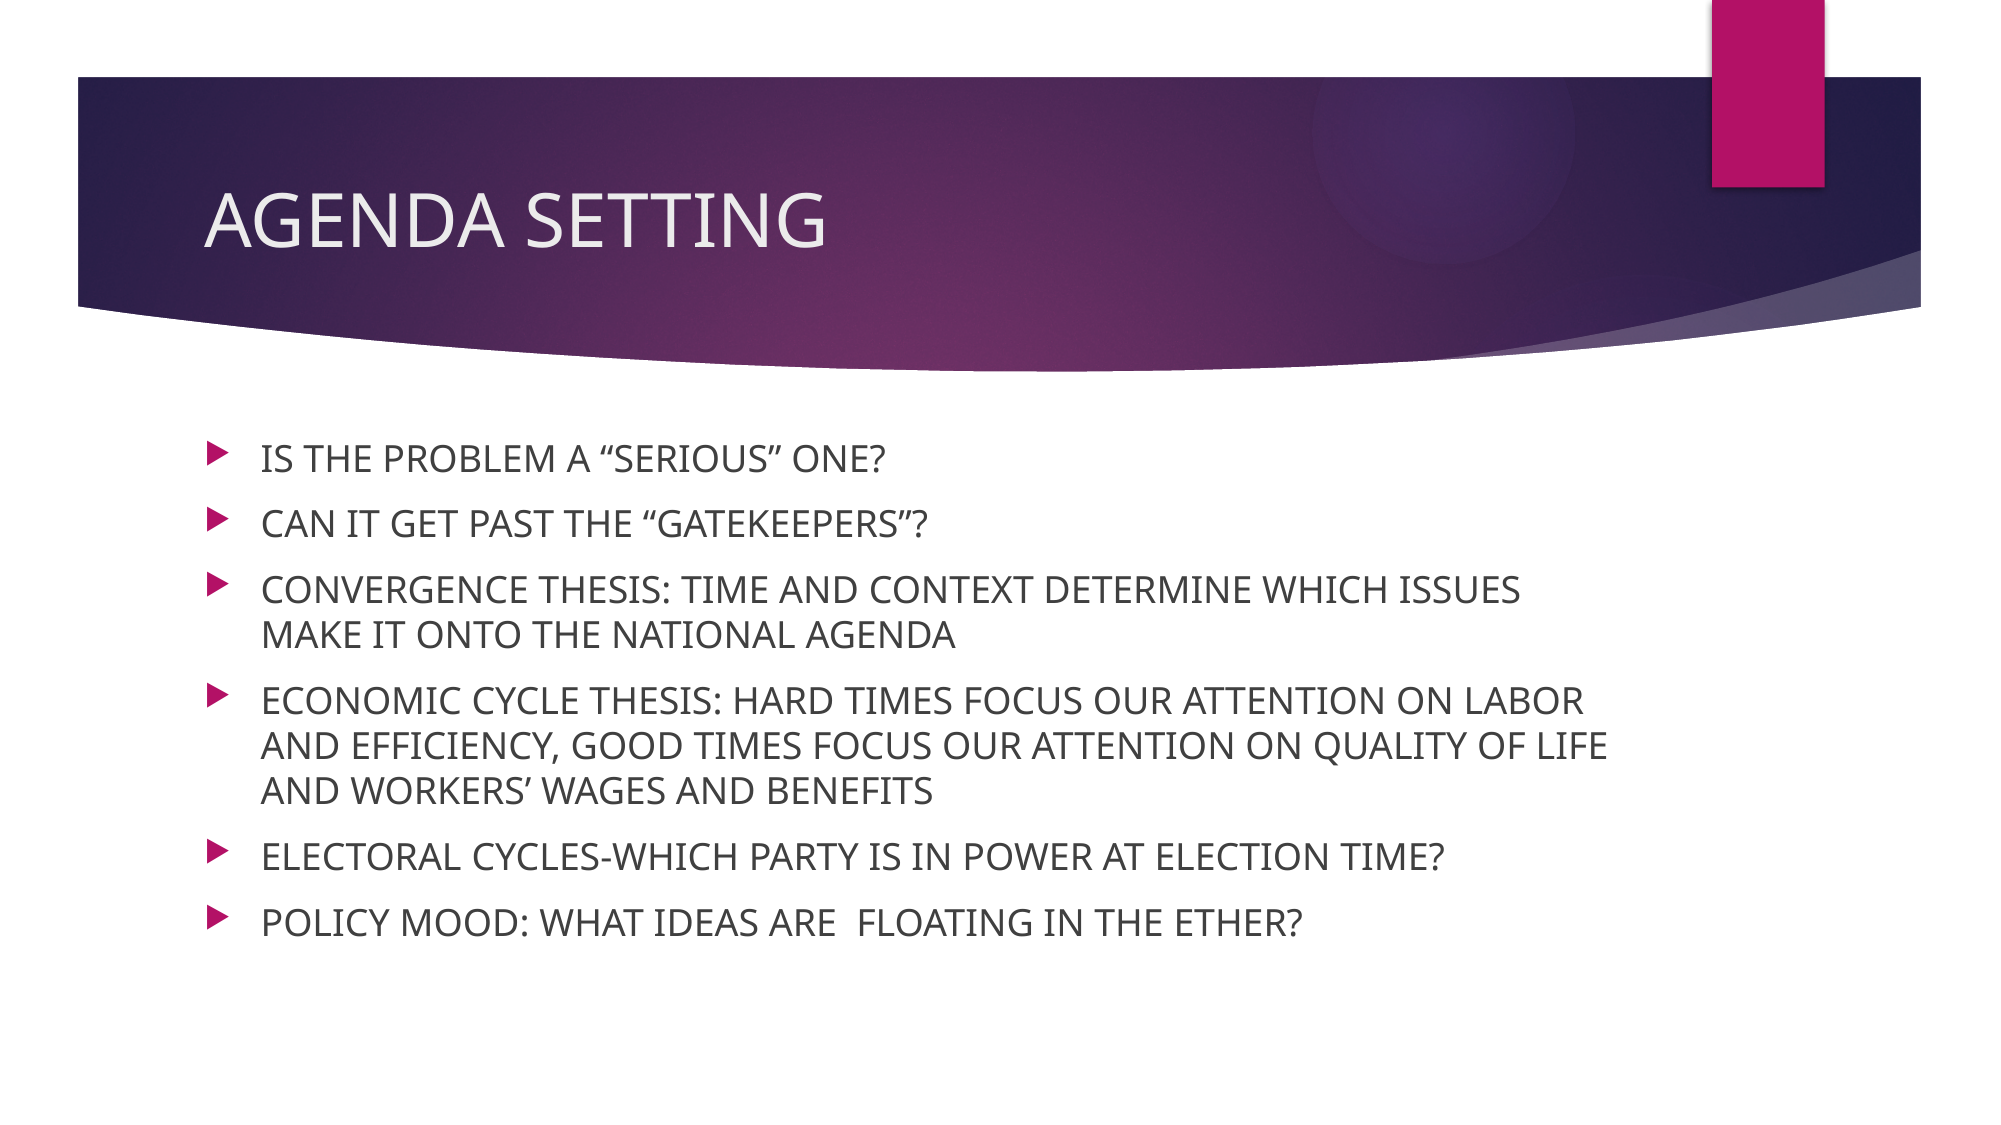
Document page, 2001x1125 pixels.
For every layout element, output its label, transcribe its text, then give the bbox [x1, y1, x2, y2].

list IS THE PROBLEM A “SERIOUS” ONE? CAN IT GET PAST THE “GATEKEEPERS”? CONVERGENCE THESIS: TIME AND CONTEXT DETERMINE WHICH ISSUES MAKE IT ONTO THE NATIONAL AGENDA ECONOMIC CYCLE THESIS: HARD TIMES FOCUS OUR ATTENTION ON LABOR AND EFFICIENCY, GOOD TIMES FOCUS OUR ATTENTION ON QUALITY OF LIFE AND WORKERS’ WAGES AND BENEFITS ELECTORAL CYCLES-WHICH PARTY IS IN POWER AT ELECTION TIME? POLICY MOOD: WHAT IDEAS ARE FLOATING IN THE ETHER? [189, 427, 1638, 988]
title AGENDA SETTING [189, 159, 1627, 276]
